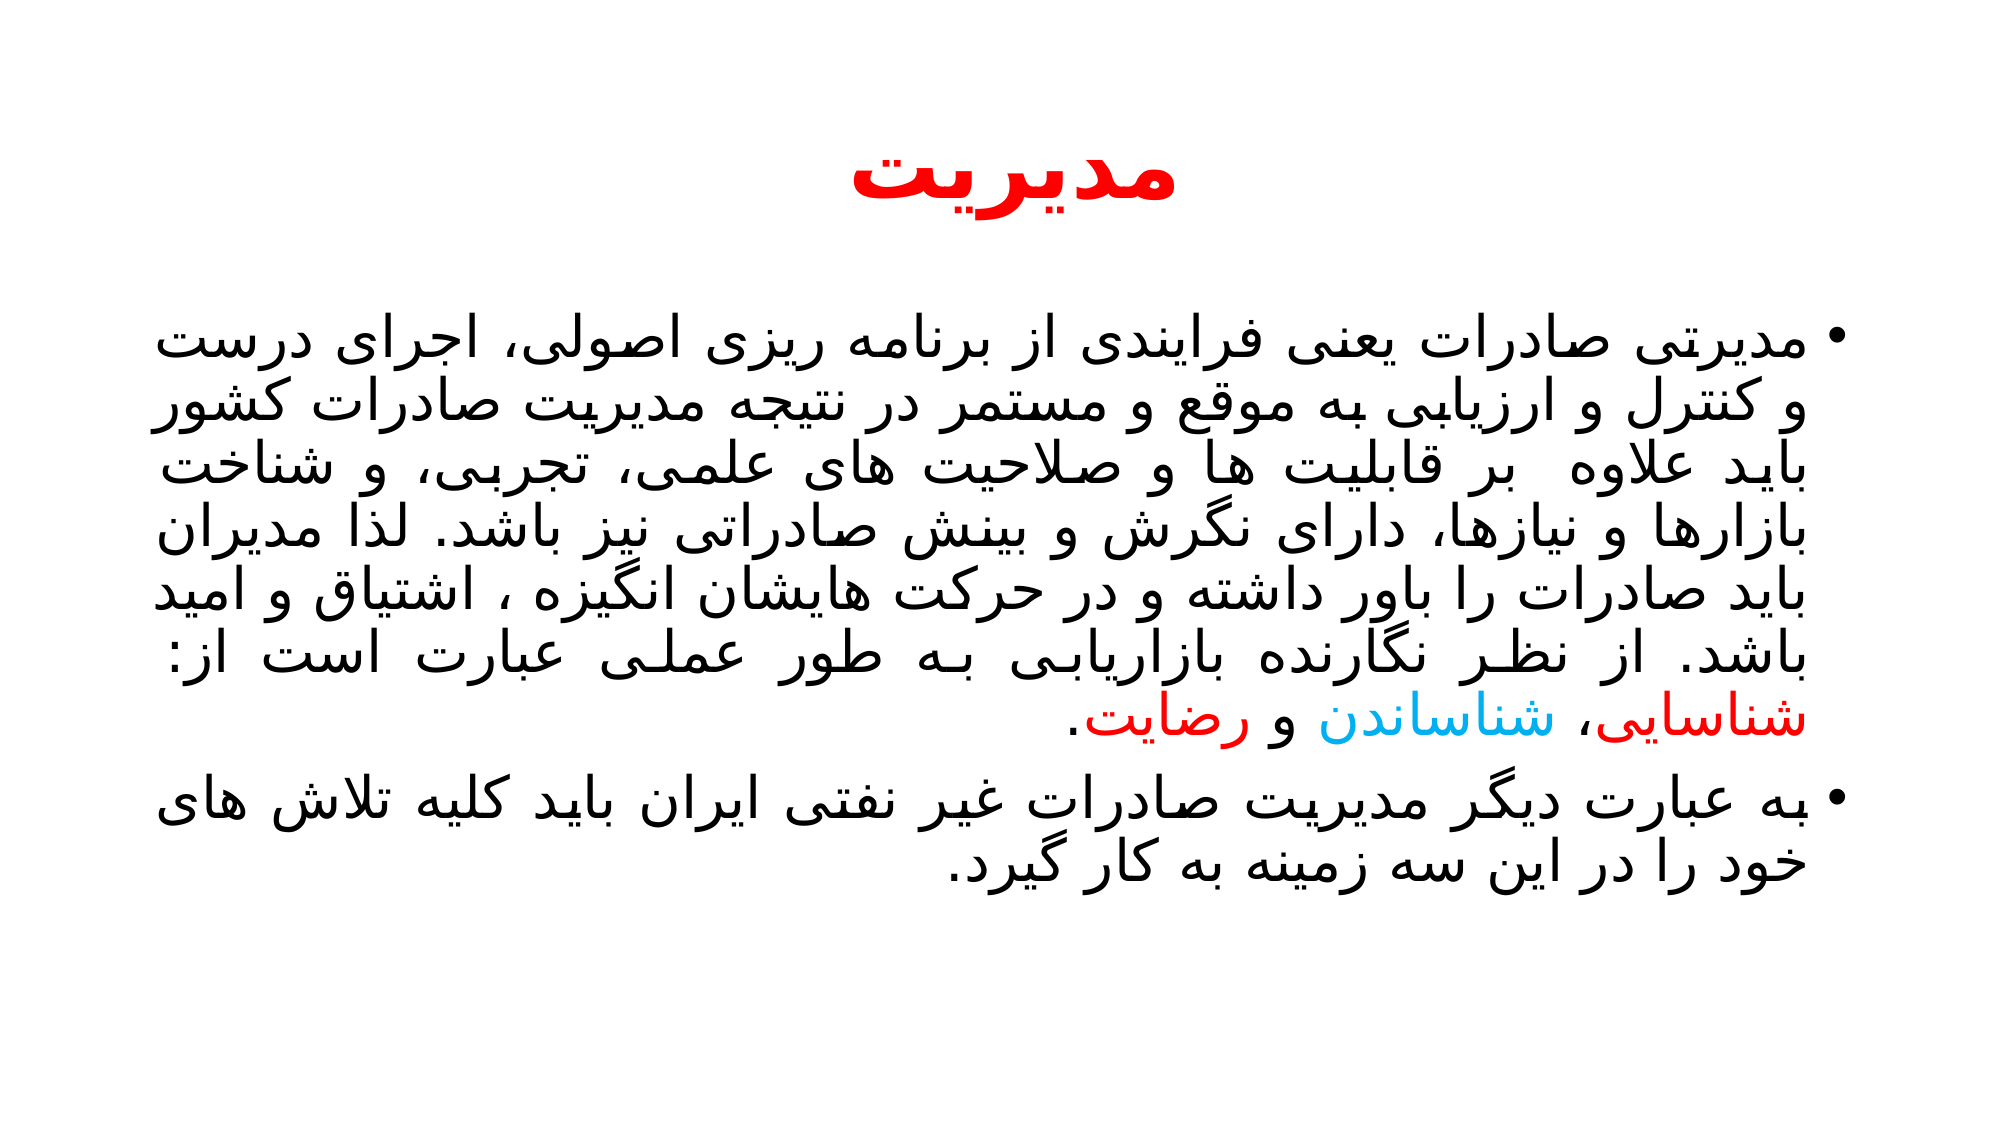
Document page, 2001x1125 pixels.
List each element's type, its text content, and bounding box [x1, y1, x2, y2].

title مدیریت [137, 59, 1863, 278]
list مدیرتی صادرات یعنی فرایندی از برنامه ریزی اصولی، اجرای درست و کنترل و ارزیابی به موقع و مستمر در نتیجه مدیریت صادرات کشور باید علاوه بر قابلیت ها و صلاحیت های علمی، تجربی، و شناخت بازارها و نیازها، دارای نگرش و بینش صادراتی نیز باشد. لذا مدیران باید صادرات را باور داشته و در حرکت هایشان انگیزه ، اشتیاق و امید باشد. از نظر نگارنده بازاریابی به طور عملی عبارت است از: شناسایی، شناساندن و رضایت. به عبارت دیگر مدیریت صادرات غیر نفتی ایران باید کلیه تلاش های خود را در این سه زمینه به کار گیرد. [137, 299, 1863, 1014]
